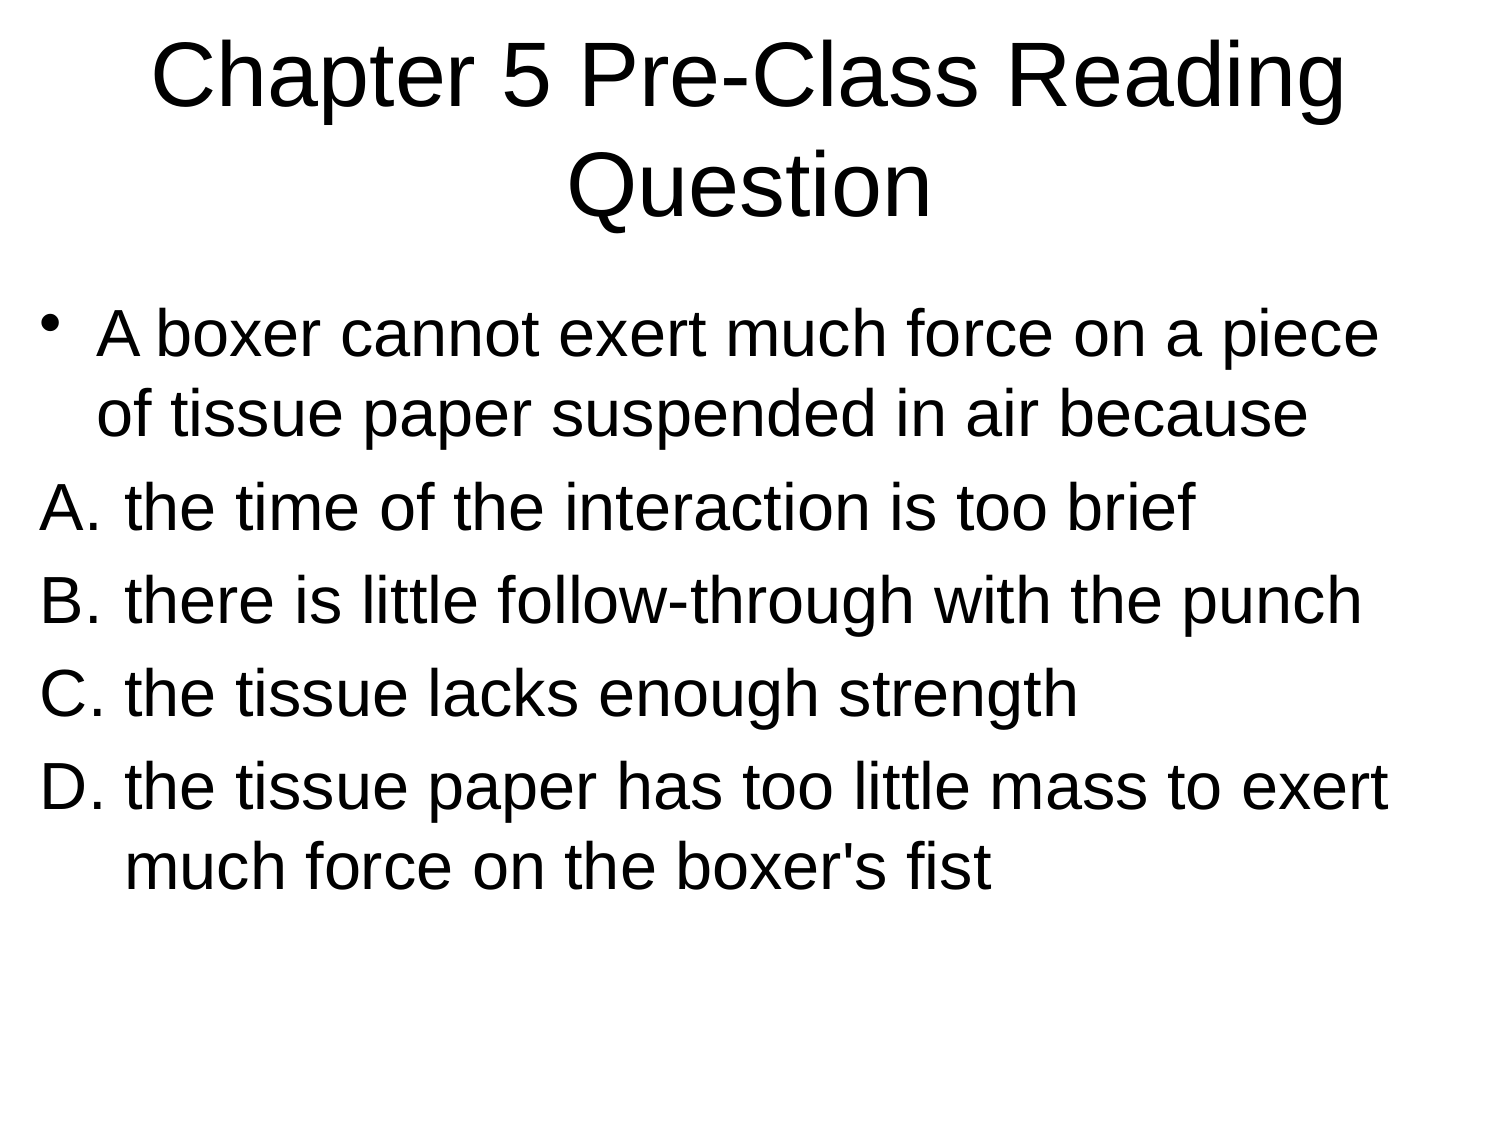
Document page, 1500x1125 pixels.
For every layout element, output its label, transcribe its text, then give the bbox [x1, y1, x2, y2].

list A boxer cannot exert much force on a piece of tissue paper suspended in air because the time of the interaction is too brief there is little follow-through with the punch the tissue lacks enough strength the tissue paper has too little mass to exert much force on the boxer's fist [24, 282, 1425, 996]
title Chapter 5 Pre-Class Reading Question [75, 24, 1425, 225]
